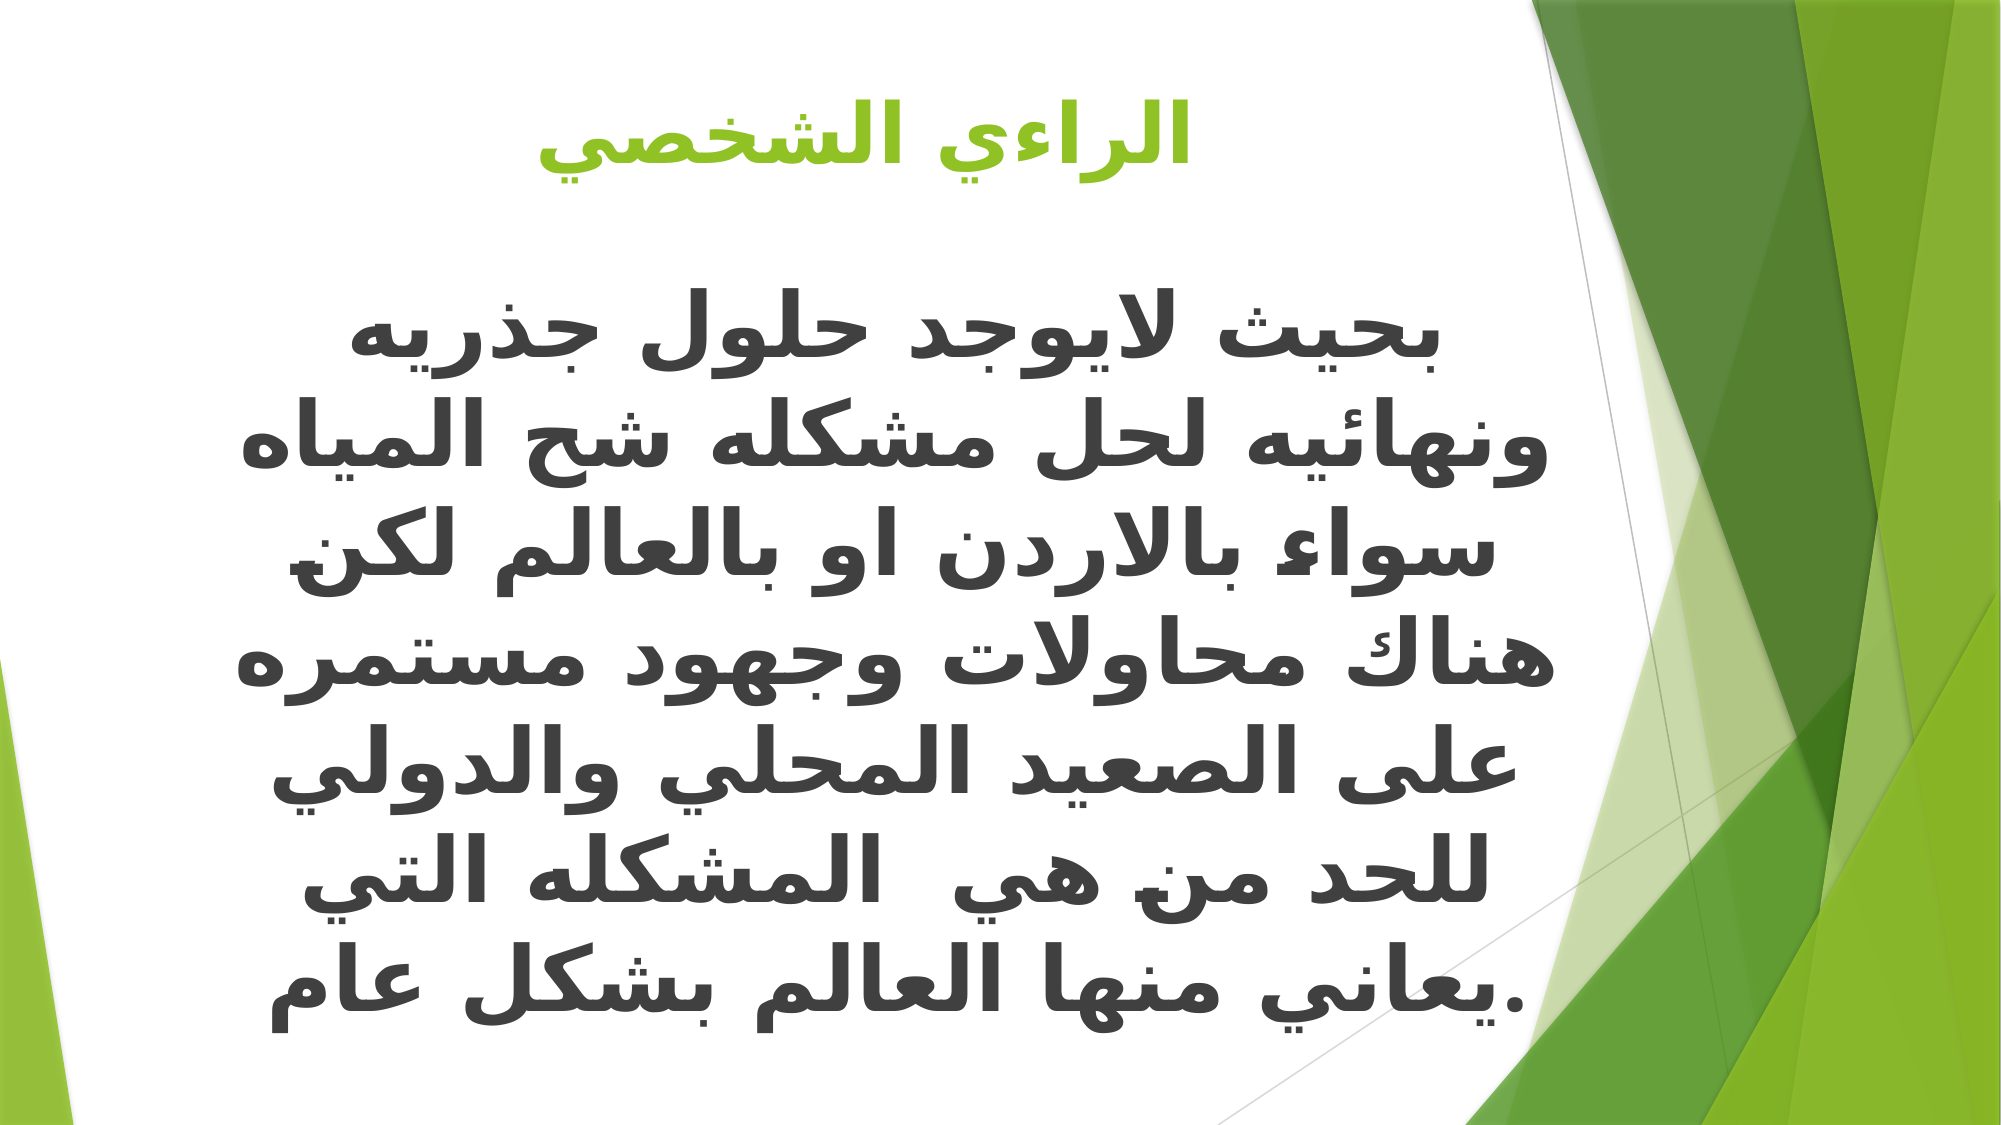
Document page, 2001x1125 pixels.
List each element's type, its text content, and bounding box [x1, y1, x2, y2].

title الراءي الشخصي [160, 72, 1571, 240]
list بحيث لايوجد حلول جذريه ونهائيه لحل مشكله شح المياه سواء بالاردن او بالعالم لكن هناك محاولات وجهود مستمره على الصعيد المحلي والدولي للحد من هي المشكله التي يعاني منها العالم بشكل عام. [191, 259, 1603, 1042]
